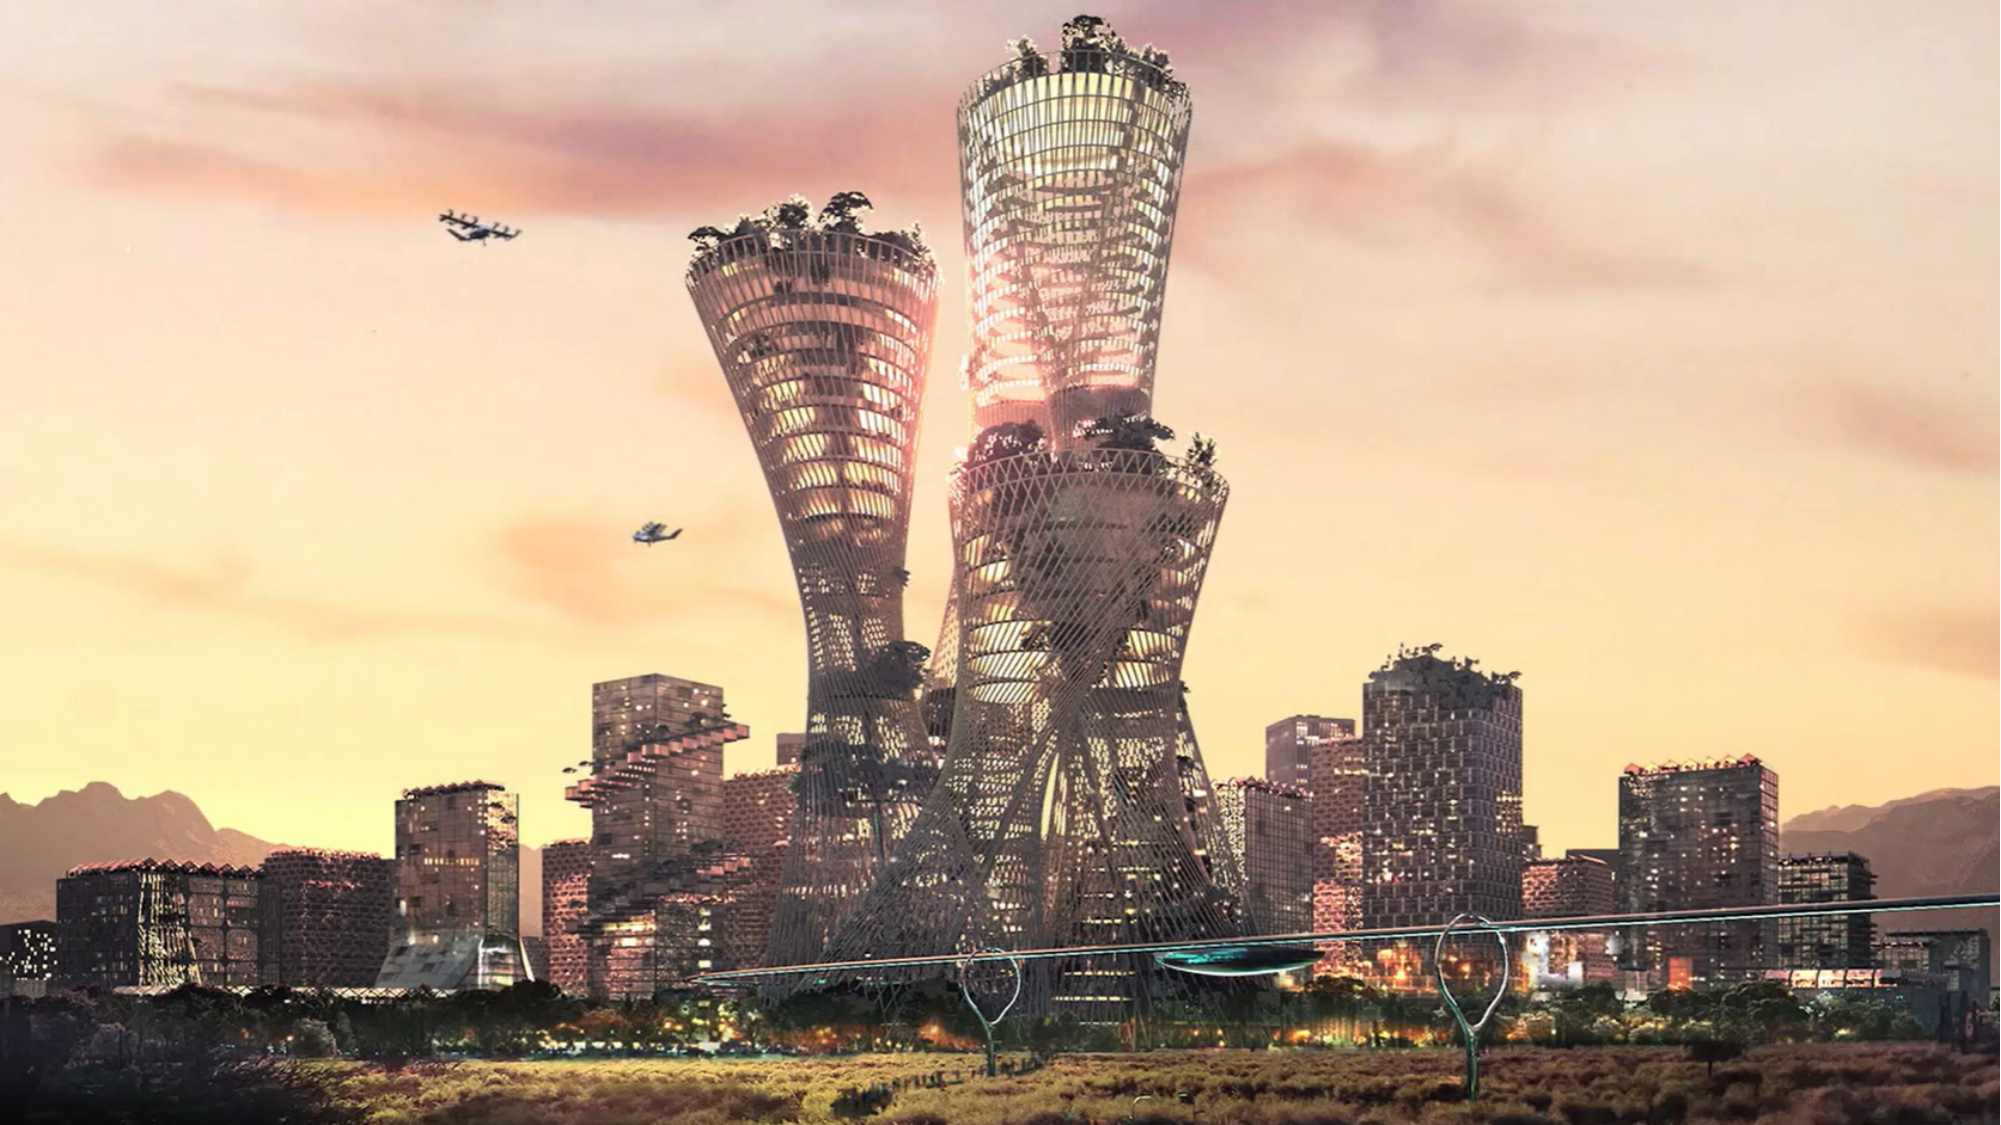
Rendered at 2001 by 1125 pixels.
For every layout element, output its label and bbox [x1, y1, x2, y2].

text_box [0, 0, 2000, 1125]
